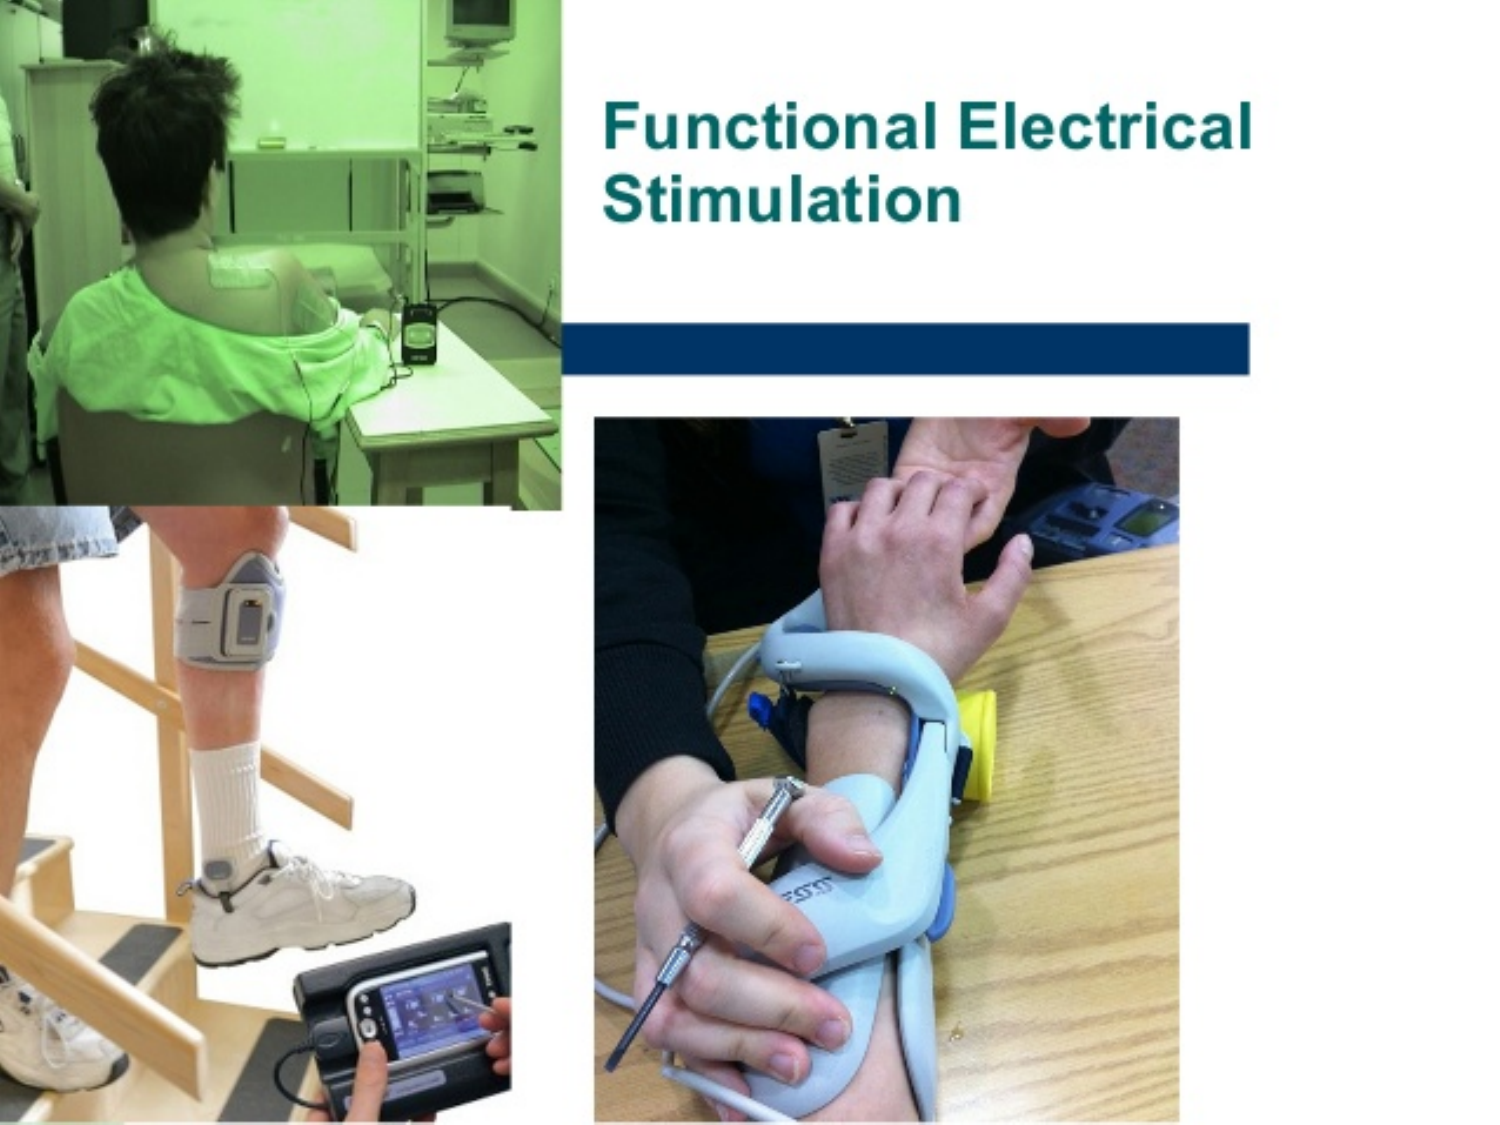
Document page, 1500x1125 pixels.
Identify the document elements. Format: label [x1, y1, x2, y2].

list [0, 0, 1500, 1125]
